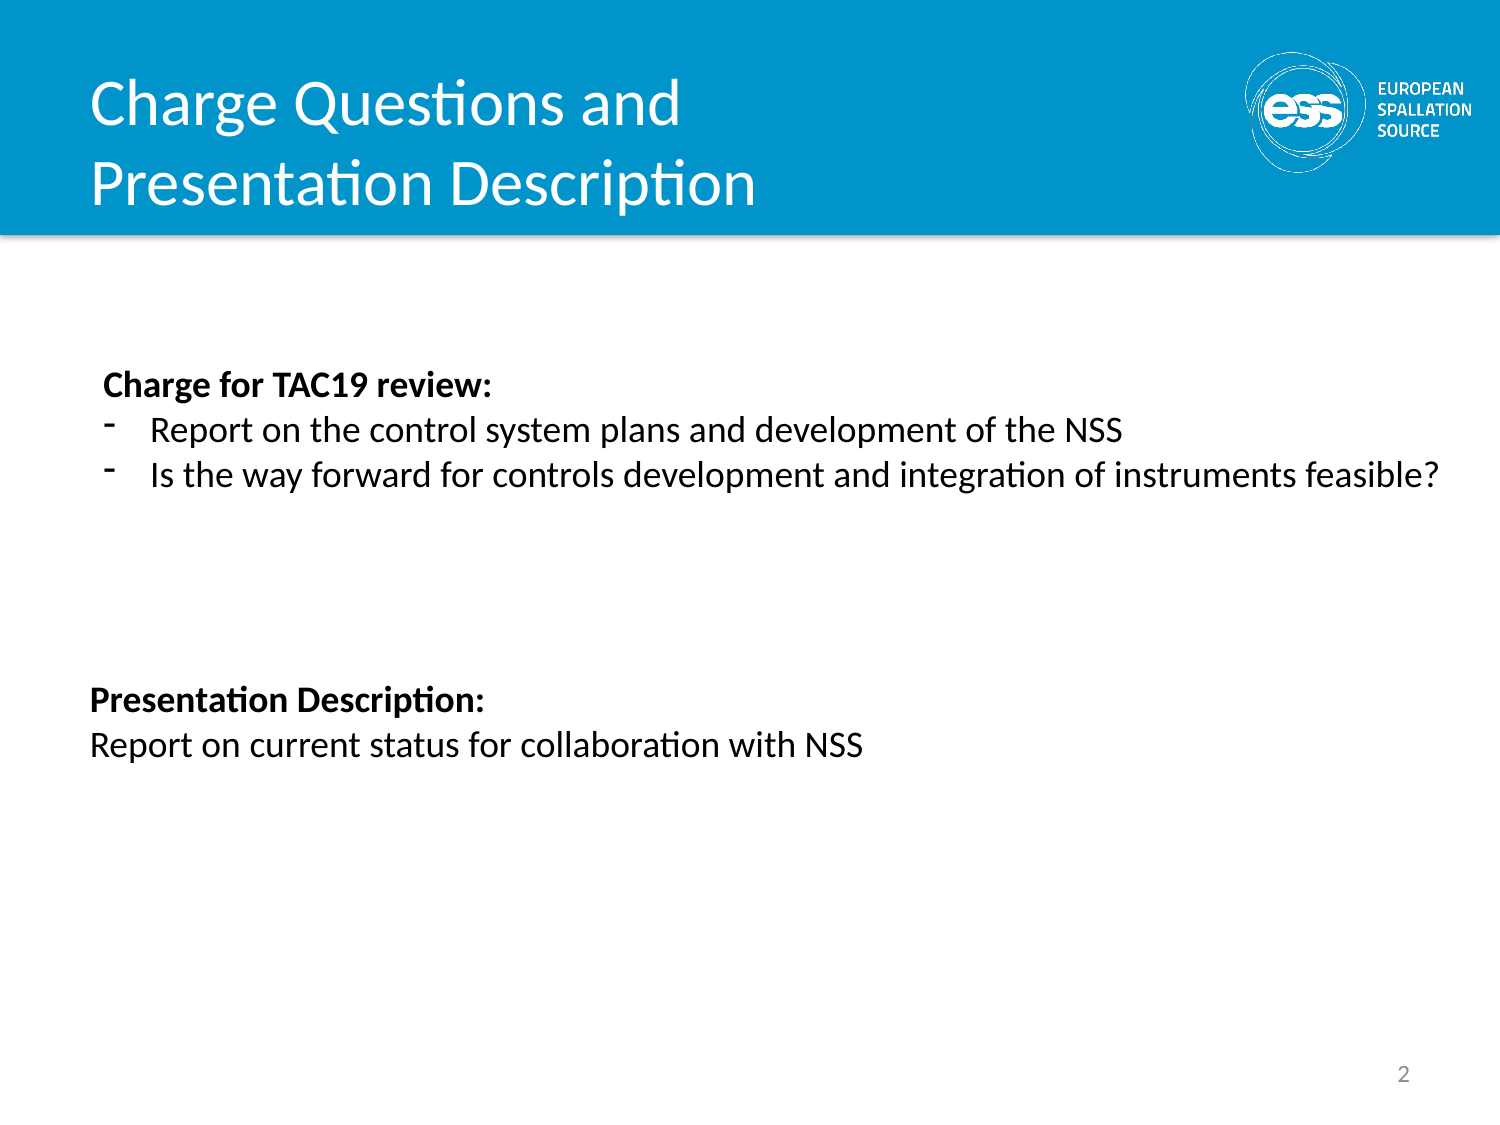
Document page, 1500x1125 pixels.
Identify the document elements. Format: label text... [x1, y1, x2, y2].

picture [1389, 104, 1393, 115]
picture [1436, 104, 1444, 115]
picture [1422, 125, 1428, 134]
picture [1432, 125, 1438, 136]
title Charge Questions and Presentation Description [75, 45, 1247, 233]
slide_number 2 [1074, 1042, 1425, 1103]
picture [1409, 104, 1415, 115]
picture [1418, 104, 1423, 115]
text_box Charge for TAC19 review: Report on the control system plans and development of the NSS Is the way forward for controls development and integration of instruments feasible? [88, 352, 1465, 503]
picture [1379, 83, 1385, 94]
picture [1443, 86, 1450, 93]
picture [1398, 109, 1406, 115]
text_box Presentation Description: Report on current status for collaboration with NSS [75, 667, 1228, 772]
picture [1423, 83, 1430, 94]
picture [1264, 94, 1342, 127]
picture [1454, 83, 1458, 94]
picture [1400, 83, 1407, 94]
